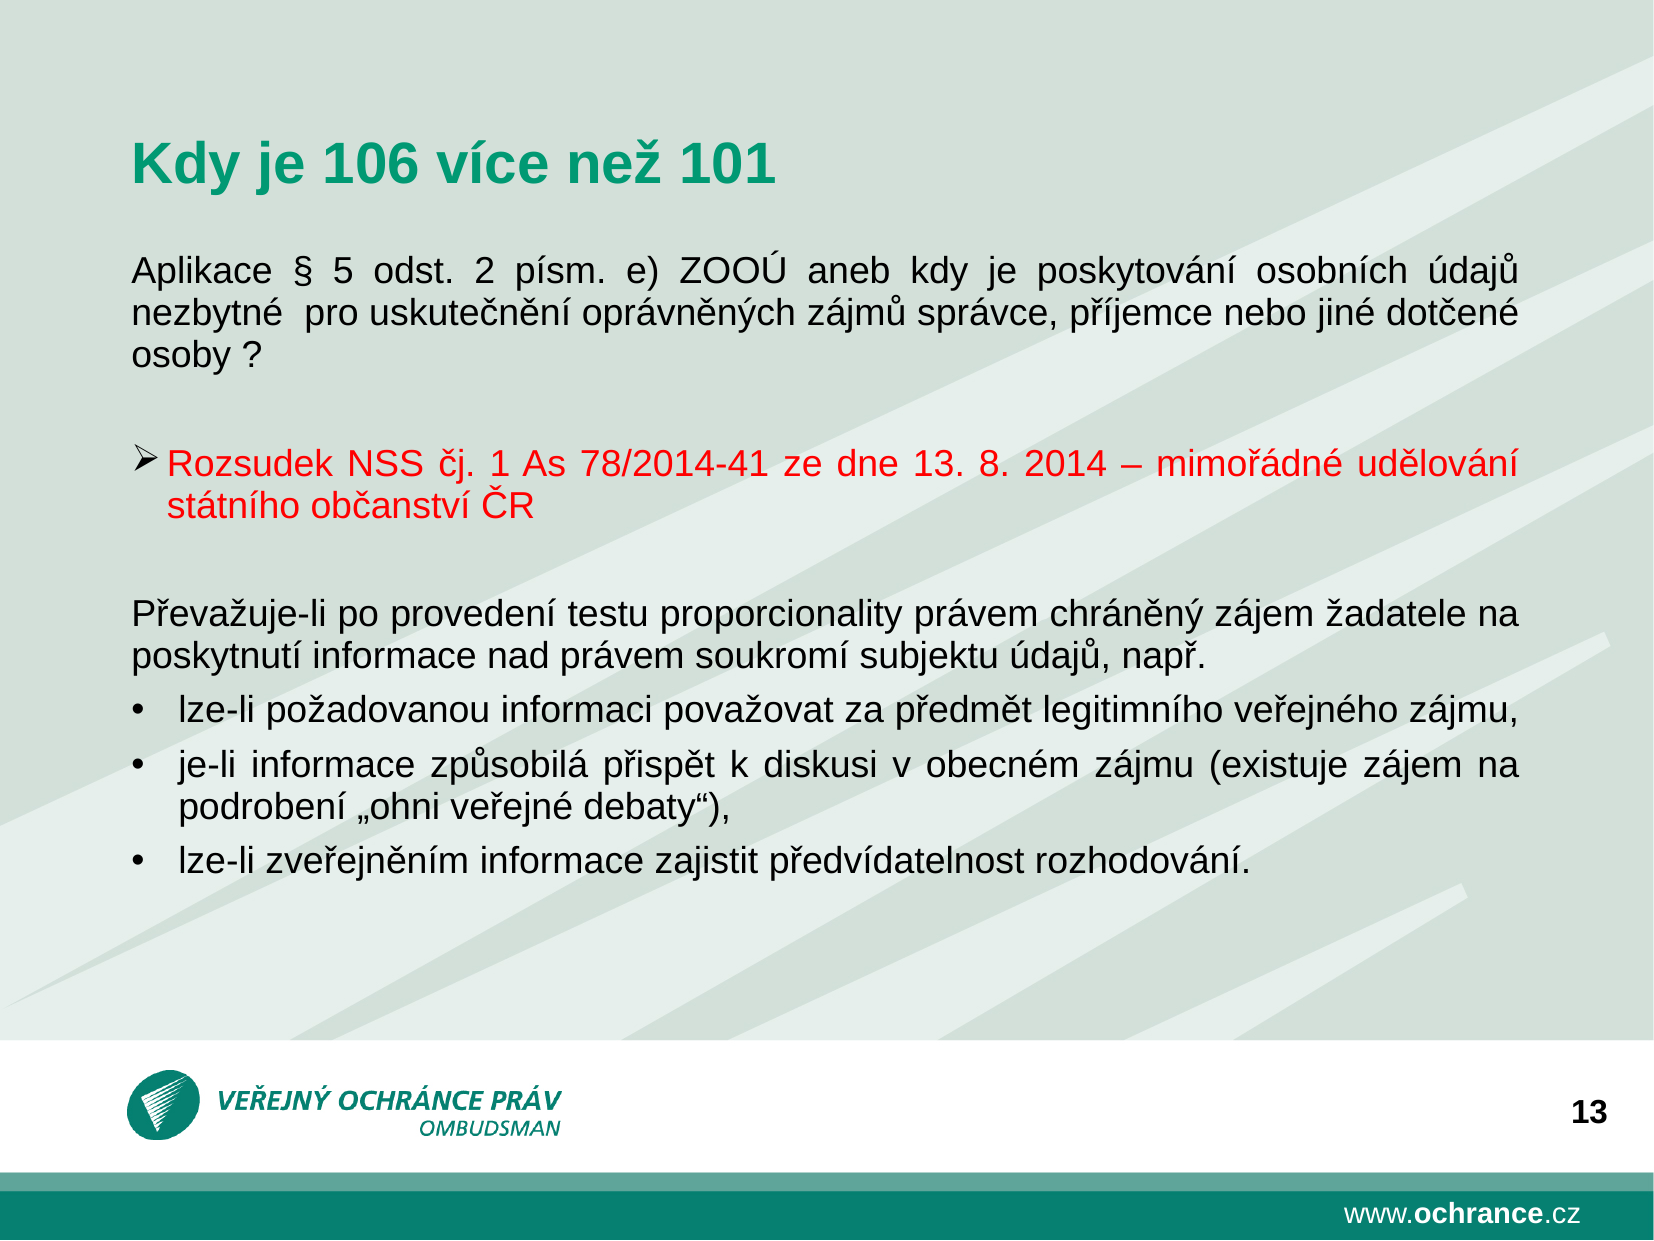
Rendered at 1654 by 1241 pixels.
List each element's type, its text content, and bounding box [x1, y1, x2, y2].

text_box Aplikace § 5 odst. 2 písm. e) ZOOÚ aneb kdy je poskytování osobních údajů nezbytné pro uskutečnění oprávněných zájmů správce, příjemce nebo jiné dotčené osoby ? Rozsudek NSS čj. 1 As 78/2014-41 ze dne 13. 8. 2014 – mimořádné udělování státního občanství ČR Převažuje-li po provedení testu proporcionality právem chráněný zájem žadatele na poskytnutí informace nad právem soukromí subjektu údajů, např. lze-li požadovanou informaci považovat za předmět legitimního veřejného zájmu, je-li informace způsobilá přispět k diskusi v obecném zájmu (existuje zájem na podrobení „ohni veřejné debaty“), lze-li zveřejněním informace zajistit předvídatelnost rozhodování. [116, 243, 1535, 1094]
text_box Kdy je 106 více než 101 [116, 123, 1499, 204]
picture [0, 0, 1654, 1240]
